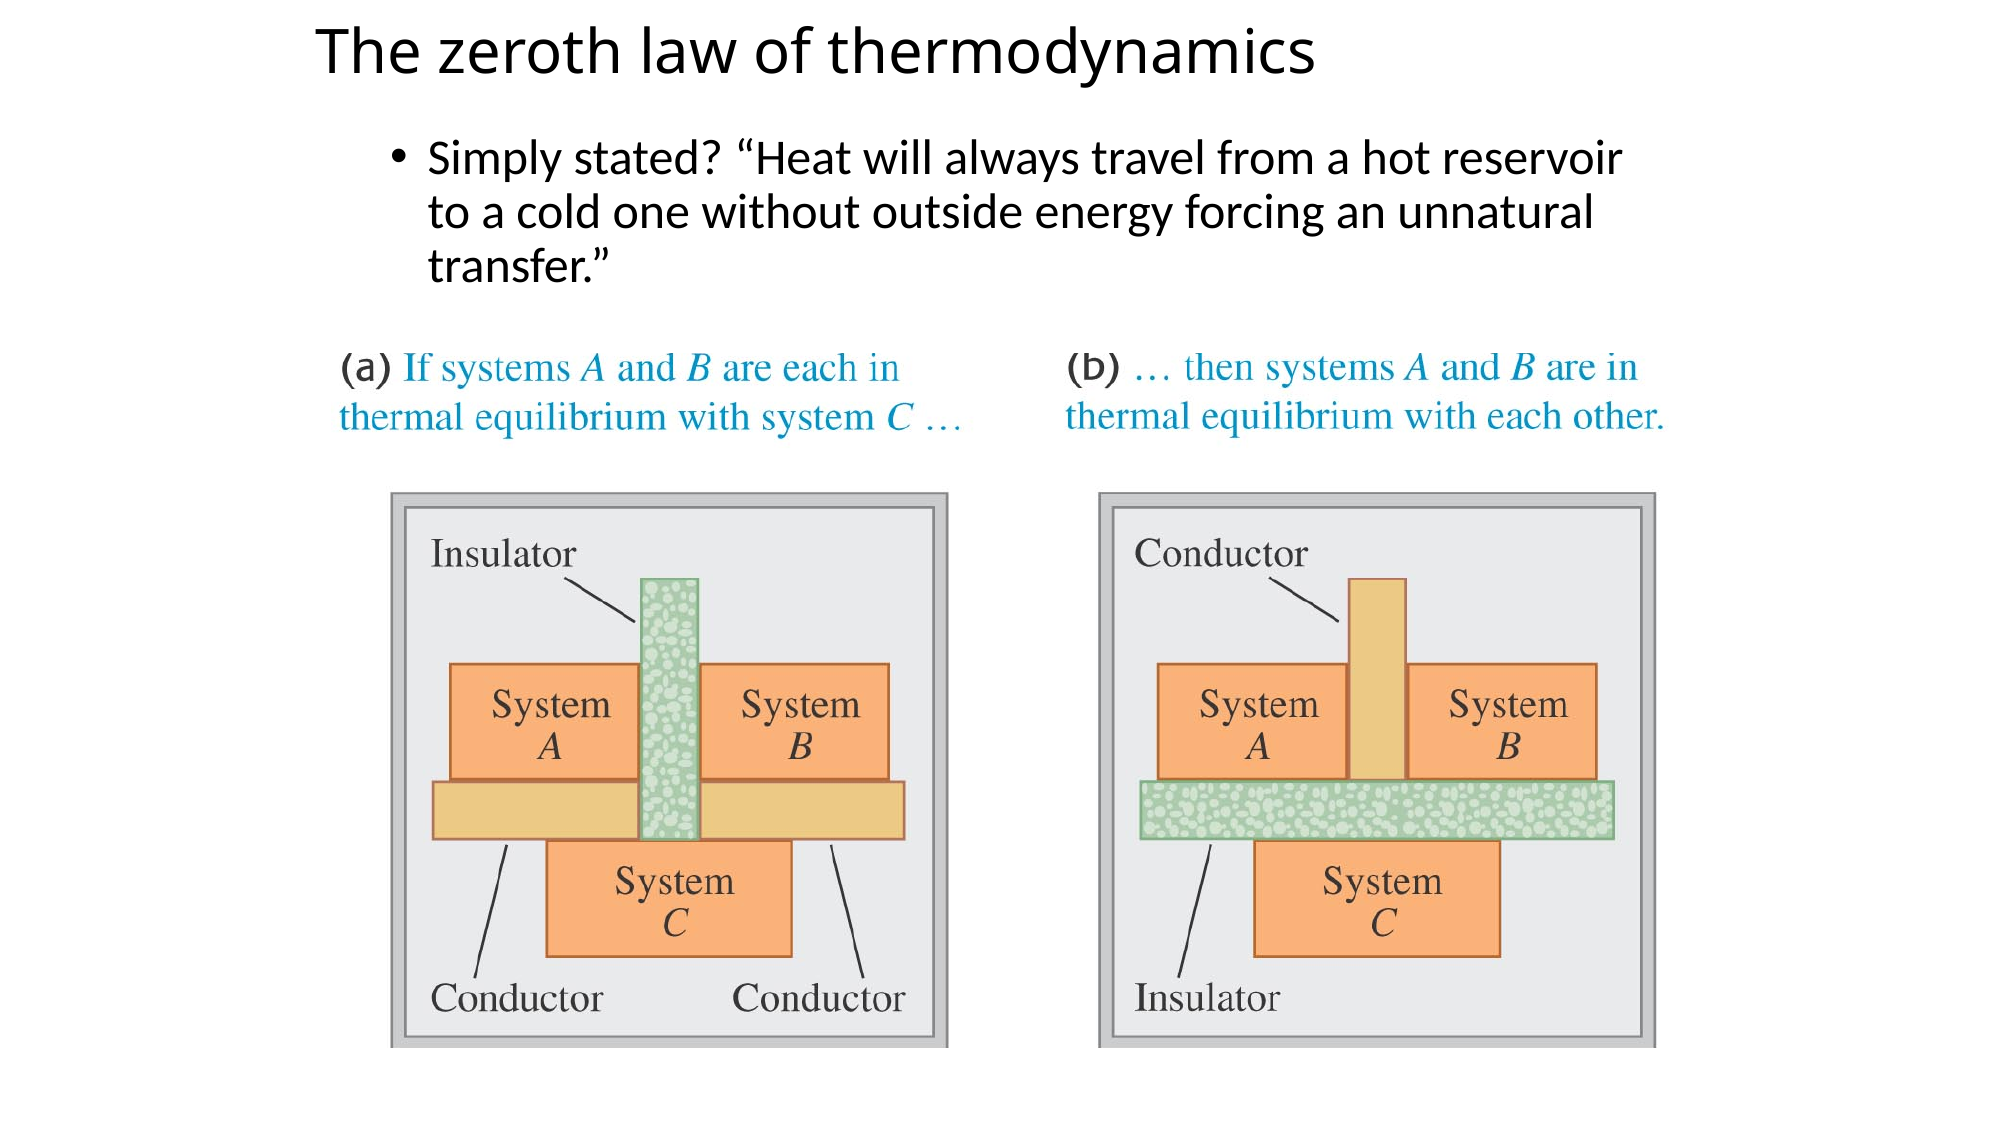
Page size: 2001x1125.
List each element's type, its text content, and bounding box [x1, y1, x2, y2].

title The zeroth law of thermodynamics [300, 12, 1750, 96]
list Simply stated? “Heat will always travel from a hot reservoir to a cold one without outside energy forcing an unnatural transfer.” [300, 123, 1688, 249]
picture [331, 353, 1669, 1048]
